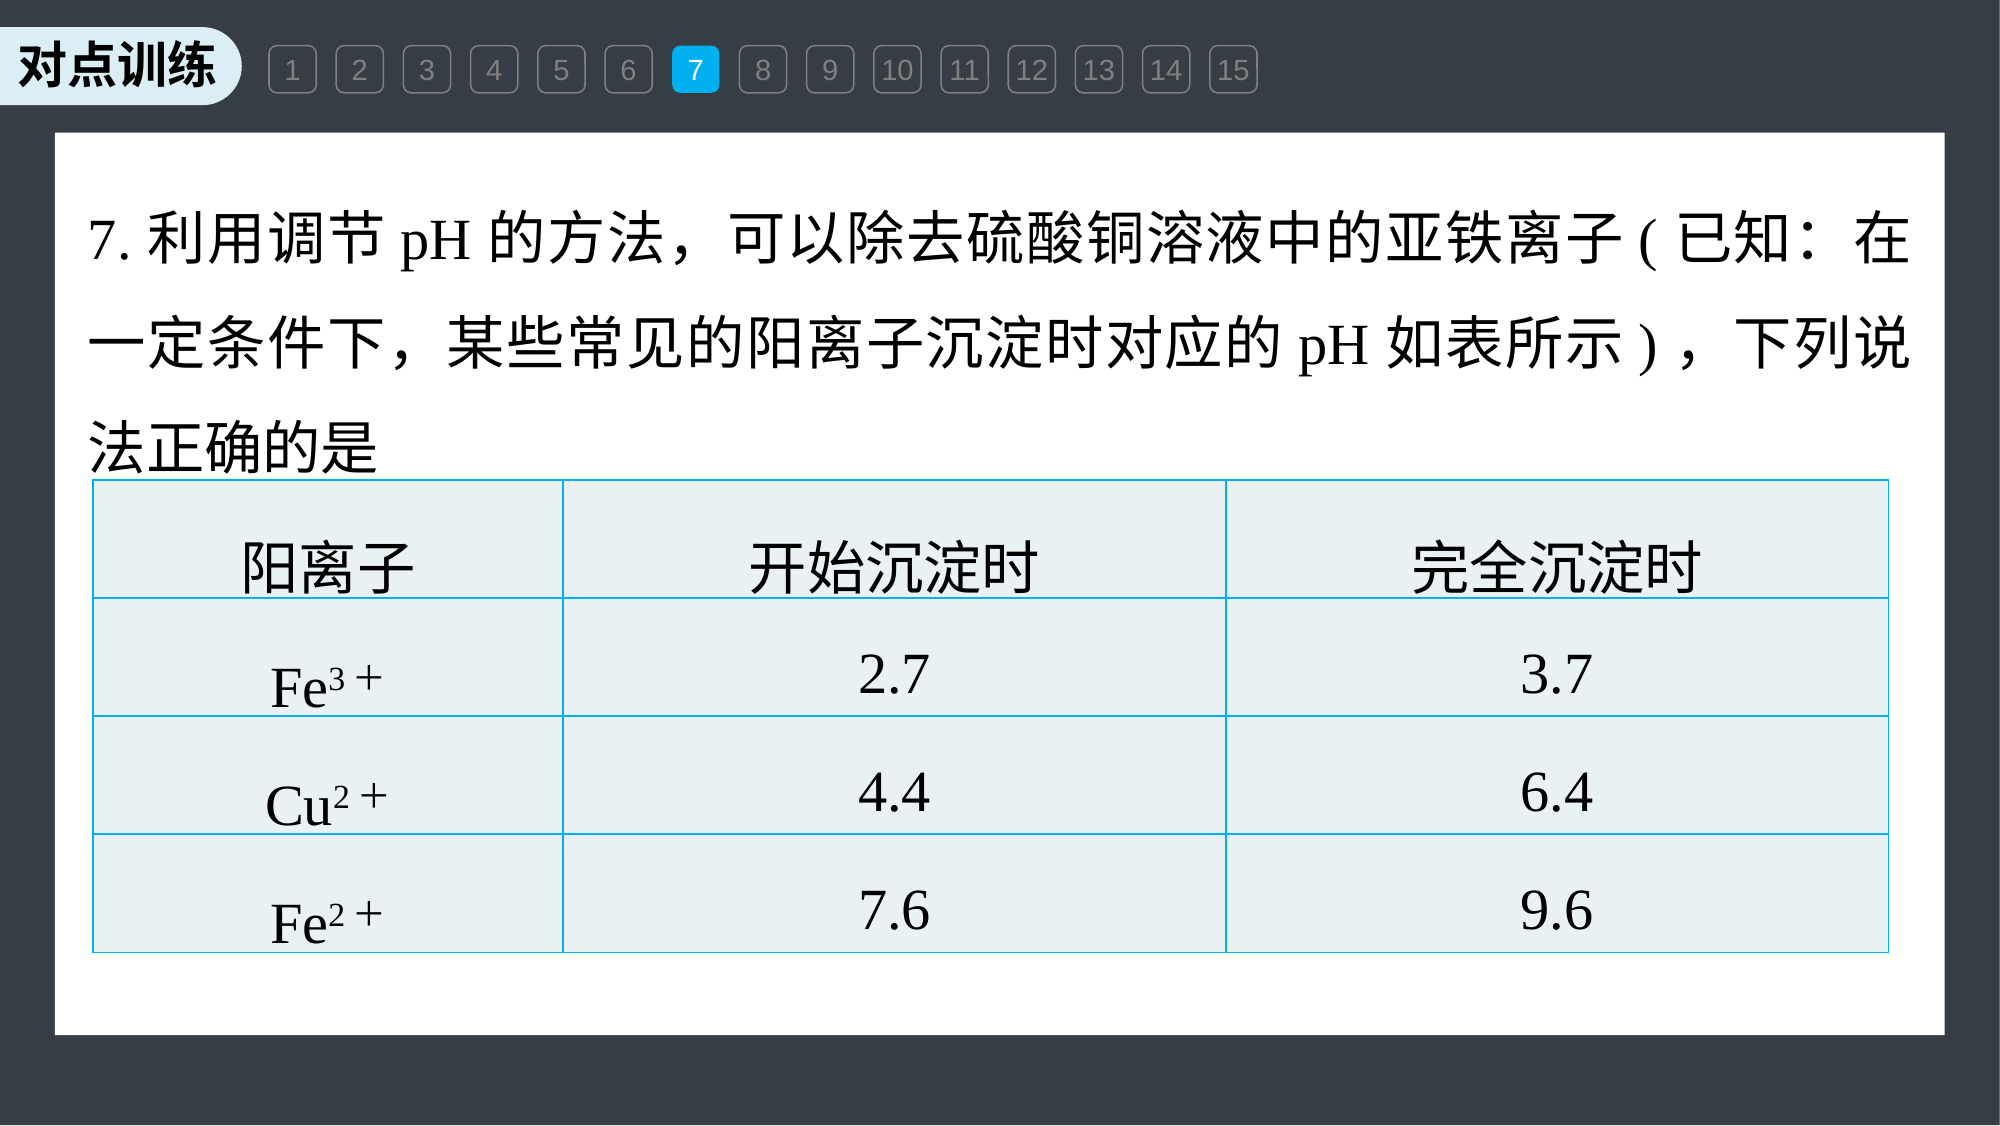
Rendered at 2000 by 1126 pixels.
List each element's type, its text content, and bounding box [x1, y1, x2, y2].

text_box 8 [739, 45, 787, 93]
text_box 9 [806, 45, 854, 93]
table_cell 3.7 [1227, 599, 1888, 715]
text_box 10 [873, 45, 922, 93]
text_box 6 [605, 45, 653, 93]
text_box 4 [470, 45, 518, 93]
table_cell 2.7 [564, 599, 1225, 715]
text_box 15 [1209, 45, 1258, 93]
text_box 14 [1142, 45, 1190, 93]
table_header 开始沉淀时 [564, 481, 1225, 597]
table_cell 9.6 [1227, 835, 1888, 952]
text_box 7.利用调节pH的方法，可以除去硫酸铜溶液中的亚铁离子(已知：在一定条件下，某些常见的阳离子沉淀时对应的pH如表所示)，下列说法正确的是 [73, 158, 1927, 489]
table_cell 4.4 [564, 717, 1225, 833]
table_cell 7.6 [564, 835, 1225, 952]
table_cell 6.4 [1227, 717, 1888, 833]
text_box 1 [268, 45, 317, 93]
table_cell Fe2＋ [94, 835, 562, 952]
table_cell Cu2＋ [94, 717, 562, 833]
table_header 阳离子 [94, 481, 562, 597]
text_box 12 [1008, 45, 1056, 93]
text_box 7 [672, 45, 720, 93]
text_box 11 [941, 45, 989, 93]
table_cell Fe3＋ [94, 599, 562, 715]
text_box 2 [336, 45, 384, 93]
table_header 完全沉淀时 [1227, 481, 1888, 597]
text_box 3 [403, 45, 451, 93]
text_box 5 [537, 45, 586, 93]
text_box 13 [1075, 45, 1123, 93]
